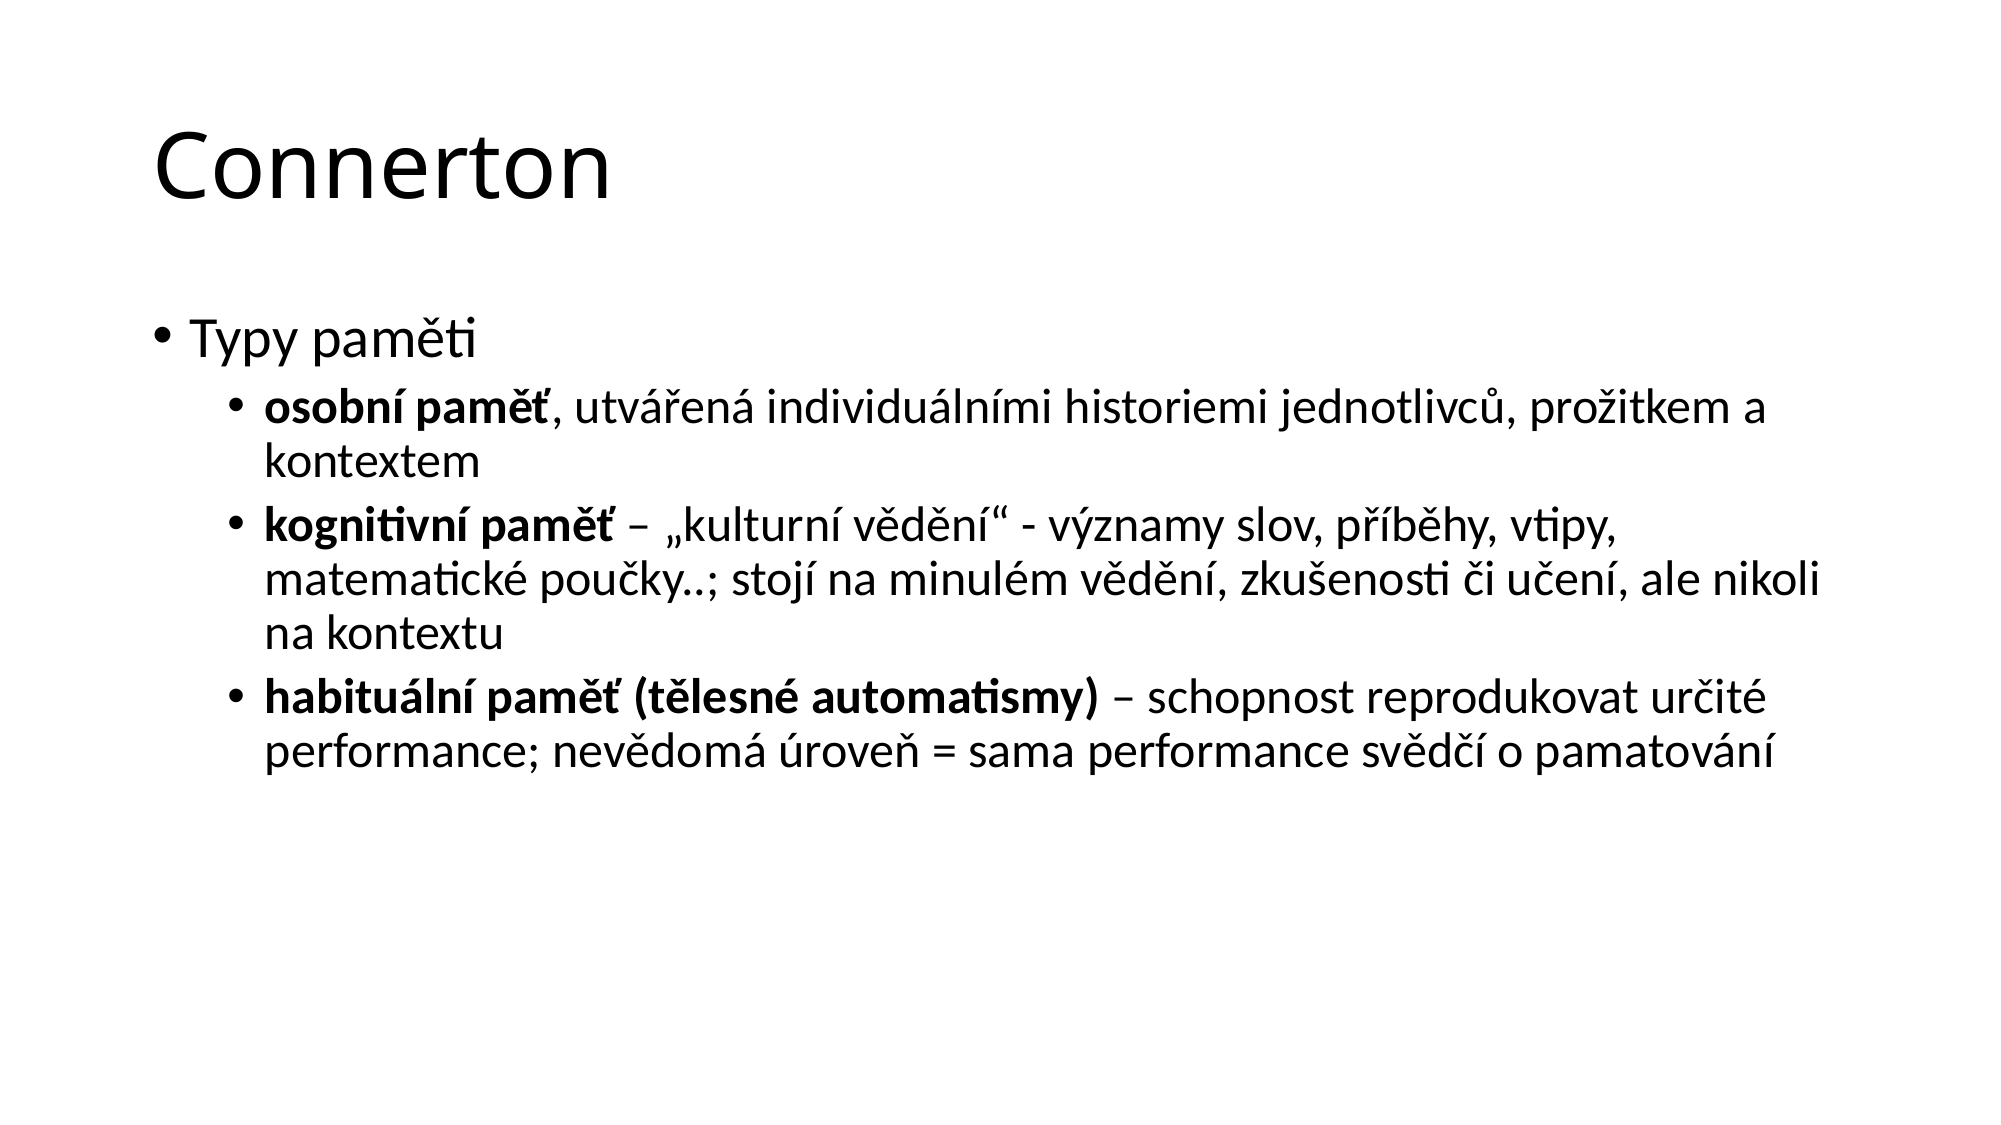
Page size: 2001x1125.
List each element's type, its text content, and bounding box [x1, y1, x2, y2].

list Typy paměti osobní paměť, utvářená individuálními historiemi jednotlivců, prožitkem a kontextem kognitivní paměť – „kulturní vědění“ - významy slov, příběhy, vtipy, matematické poučky..; stojí na minulém vědění, zkušenosti či učení, ale nikoli na kontextu habituální paměť (tělesné automatismy) – schopnost reprodukovat určité performance; nevědomá úroveň = sama performance svědčí o pamatování [137, 299, 1863, 1014]
title Connerton [137, 59, 1863, 278]
